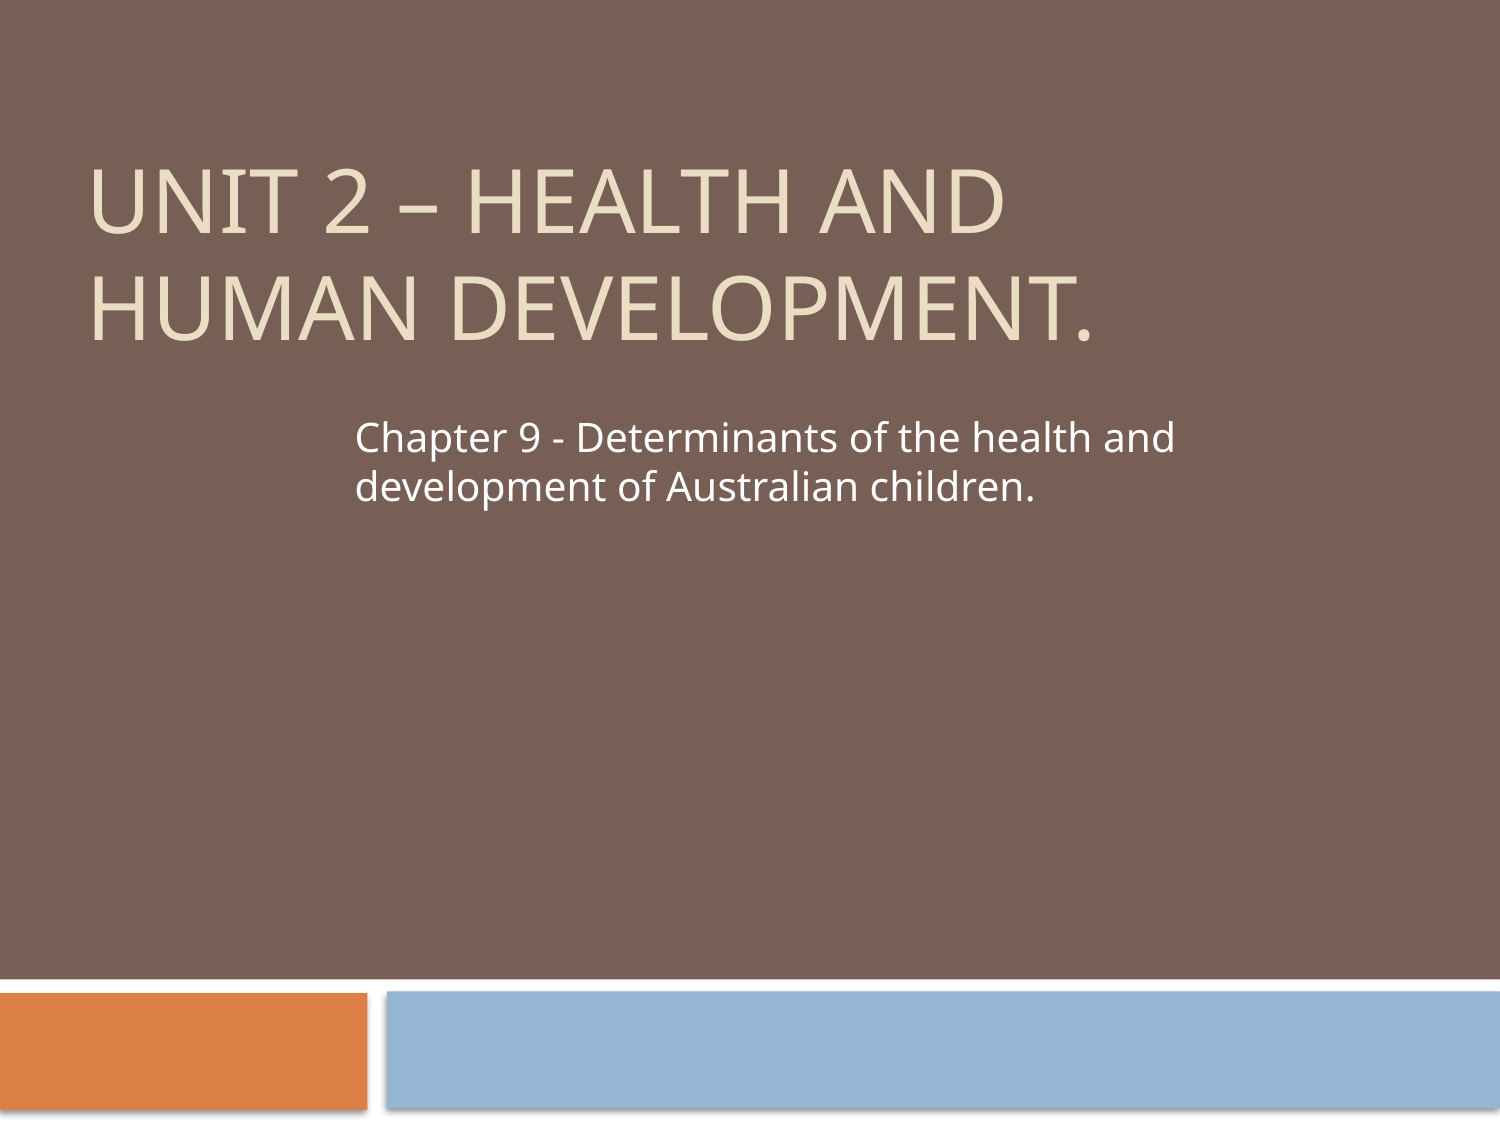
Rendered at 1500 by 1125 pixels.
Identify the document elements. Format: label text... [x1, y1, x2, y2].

subtitle Chapter 9 - Determinants of the health and development of Australian children. [339, 404, 1440, 518]
title Unit 2 – Health and human development. [72, 65, 1135, 366]
